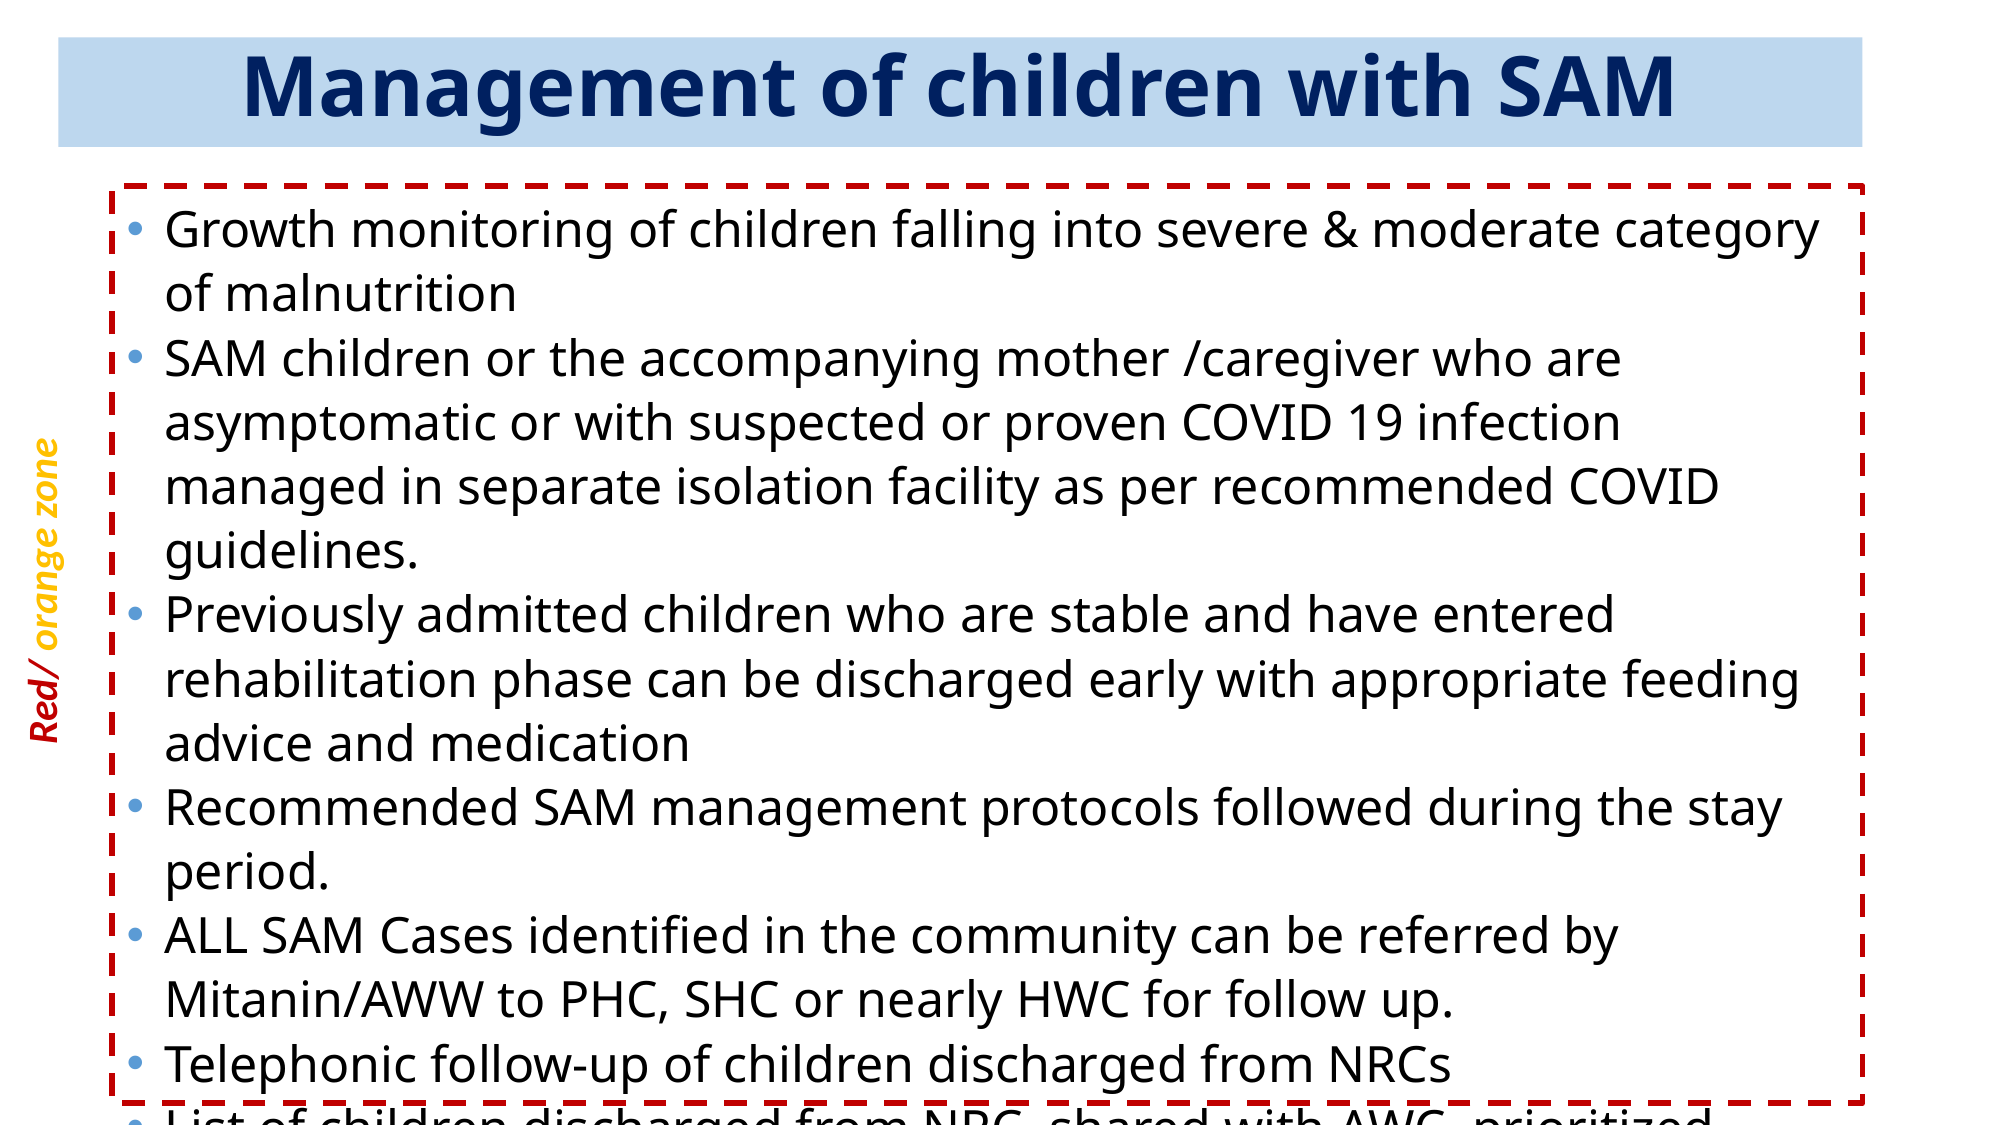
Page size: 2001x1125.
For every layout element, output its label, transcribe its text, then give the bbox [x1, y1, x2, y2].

text_box Growth monitoring of children falling into severe & moderate category of malnutrition SAM children or the accompanying mother /caregiver who are asymptomatic or with suspected or proven COVID 19 infection managed in separate isolation facility as per recommended COVID guidelines. Previously admitted children who are stable and have entered rehabilitation phase can be discharged early with appropriate feeding advice and medication Recommended SAM management protocols followed during the stay period. ALL SAM Cases identified in the community can be referred by Mitanin/AWW to PHC, SHC or nearly HWC for follow up. Telephonic follow-up of children discharged from NRCs List of children discharged from NRC shared with AWC ,prioritized home-based delivery of Take Home Ration [111, 186, 1863, 1104]
text_box Red/ orange zone [8, 196, 89, 986]
text_box Management of children with SAM [58, 37, 1863, 147]
